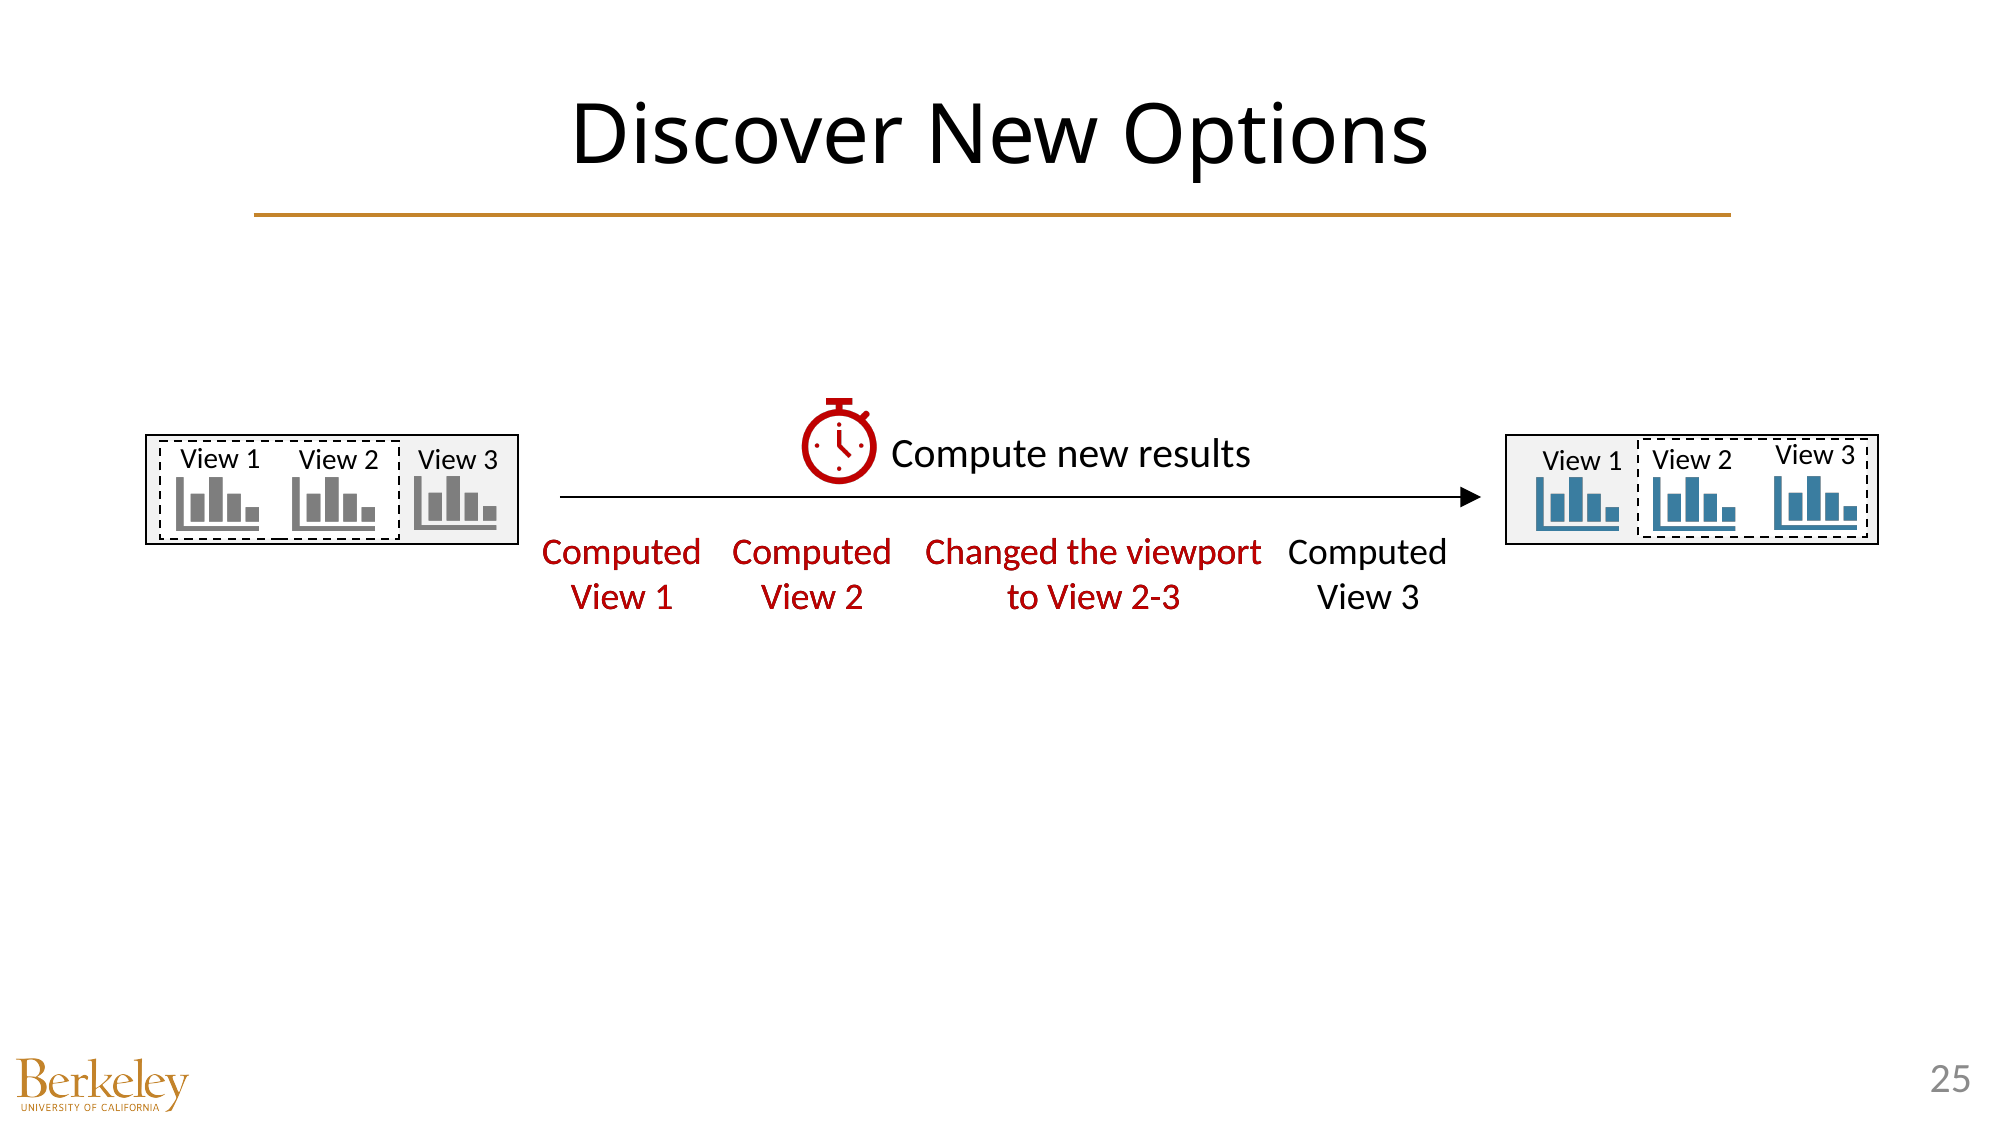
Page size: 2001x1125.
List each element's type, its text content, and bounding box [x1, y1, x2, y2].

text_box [145, 432, 522, 545]
text_box Computed View 1 [499, 519, 687, 625]
text_box Changed the viewport to View 2-3 [903, 519, 1285, 625]
picture [7, 1053, 198, 1117]
text_box Computed View 2 [687, 519, 903, 625]
title Discover New Options [0, 59, 2000, 214]
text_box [786, 388, 1269, 494]
slide_number 25 [1855, 1046, 1988, 1106]
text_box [1506, 427, 1879, 544]
text_box Computed View 3 [1285, 519, 1482, 625]
